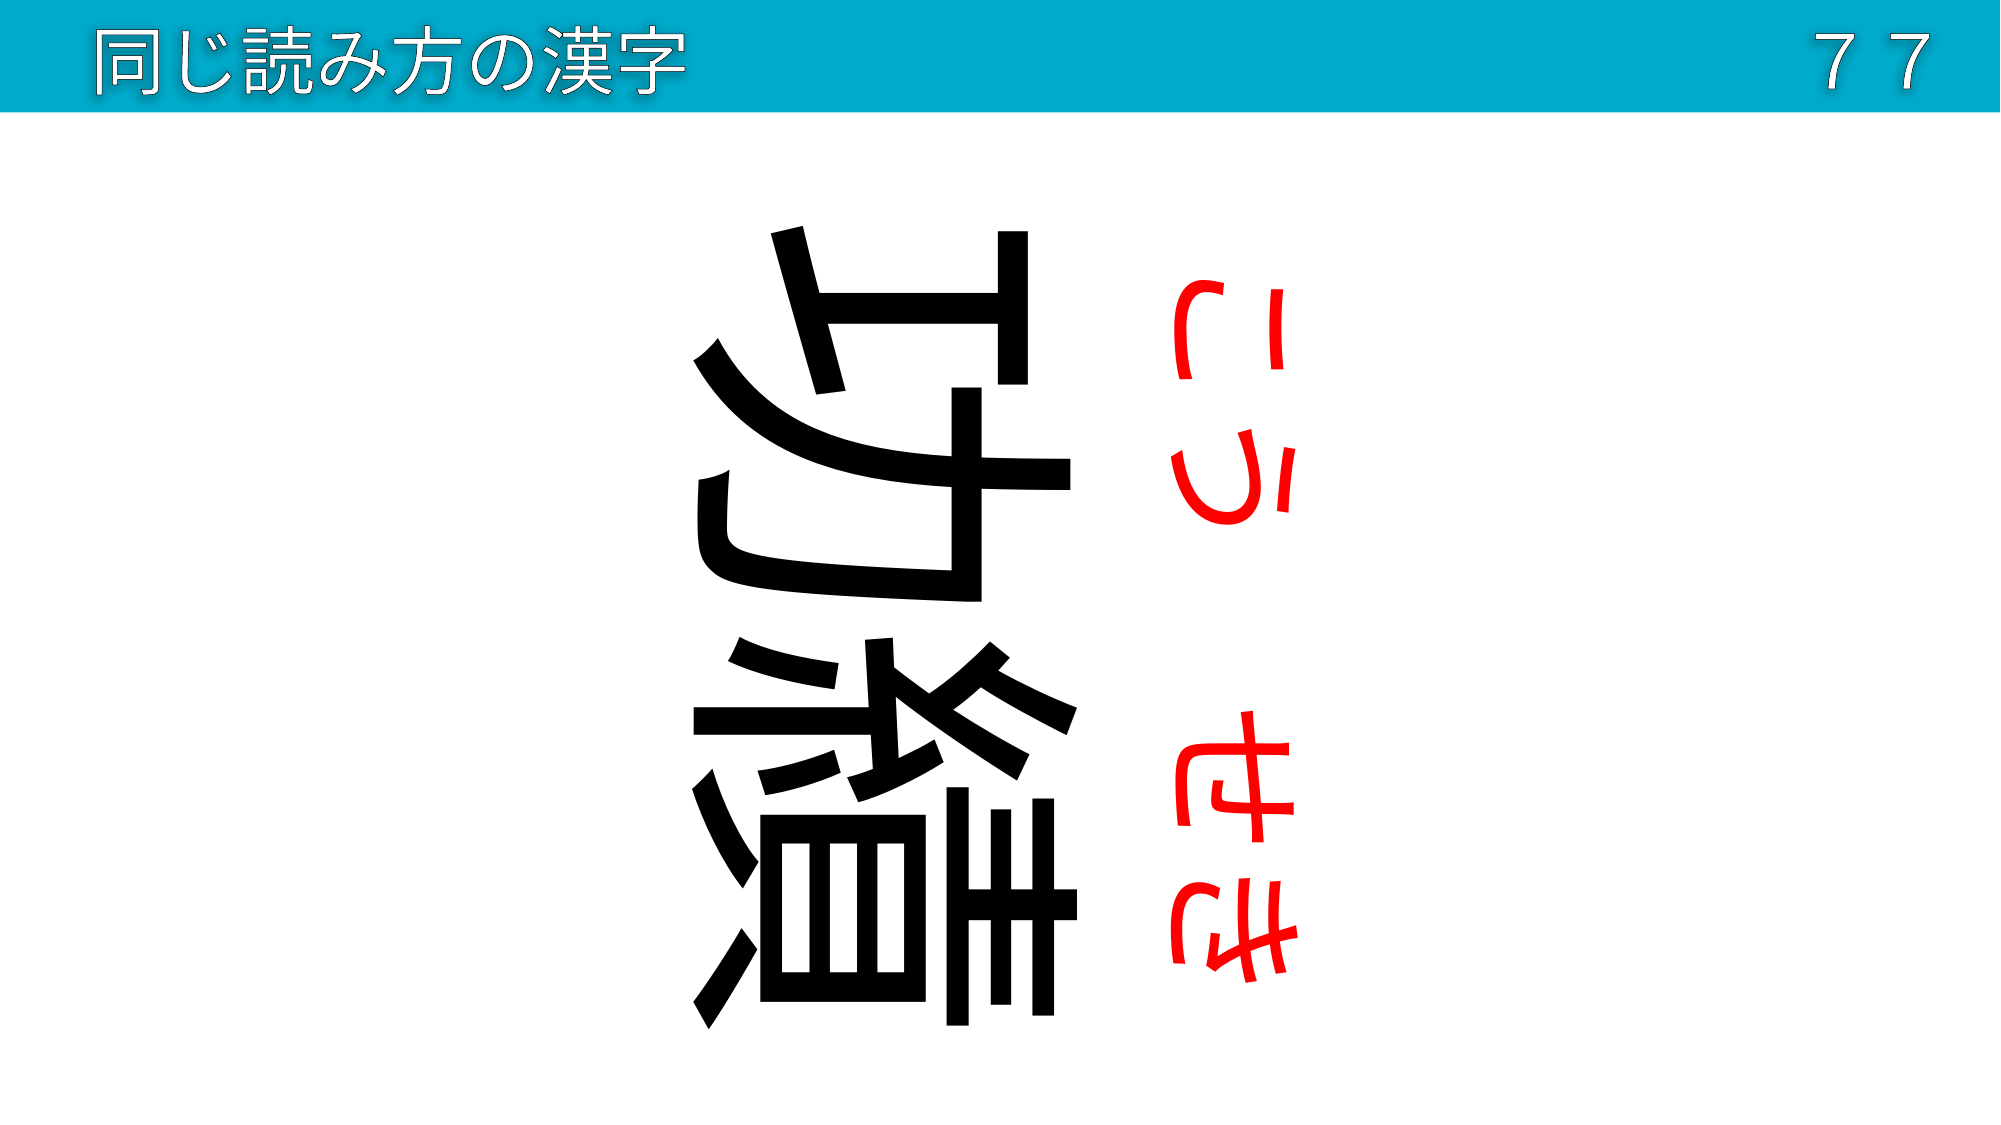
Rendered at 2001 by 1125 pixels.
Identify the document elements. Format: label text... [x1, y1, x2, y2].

text_box [0, 0, 2000, 113]
text_box 同じ読み方の漢字 [75, 6, 1225, 112]
text_box こう せき [1124, 239, 1337, 1012]
text_box 功績 [616, 195, 1152, 1125]
text_box ７７ [1782, 6, 1963, 112]
